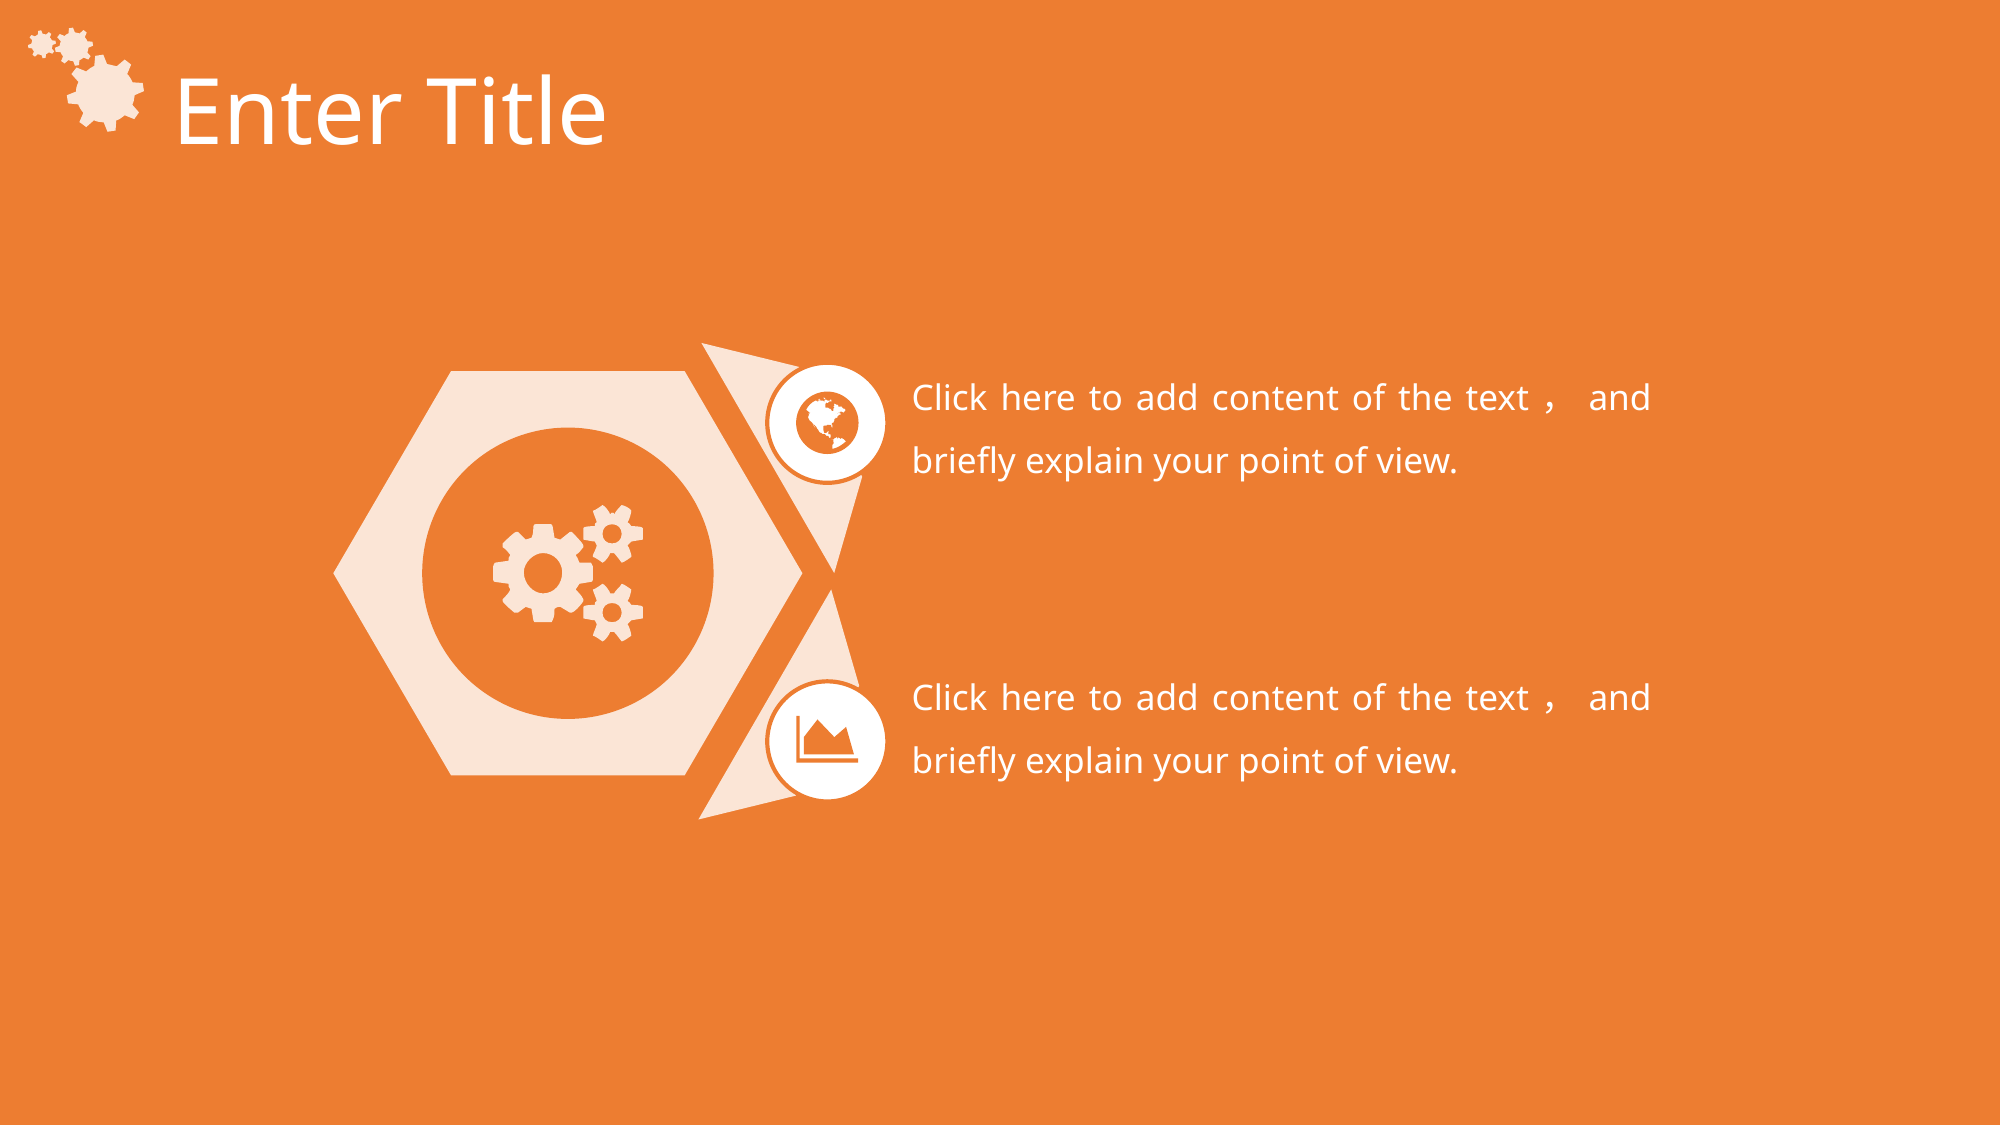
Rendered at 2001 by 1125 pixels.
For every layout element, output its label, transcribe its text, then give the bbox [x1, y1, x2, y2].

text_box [333, 306, 888, 856]
text_box Click here to add content of the text，and briefly explain your point of view. [896, 646, 1667, 790]
text_box Click here to add content of the text，and briefly explain your point of view. [896, 347, 1667, 490]
text_box Enter Title [158, 26, 1884, 203]
